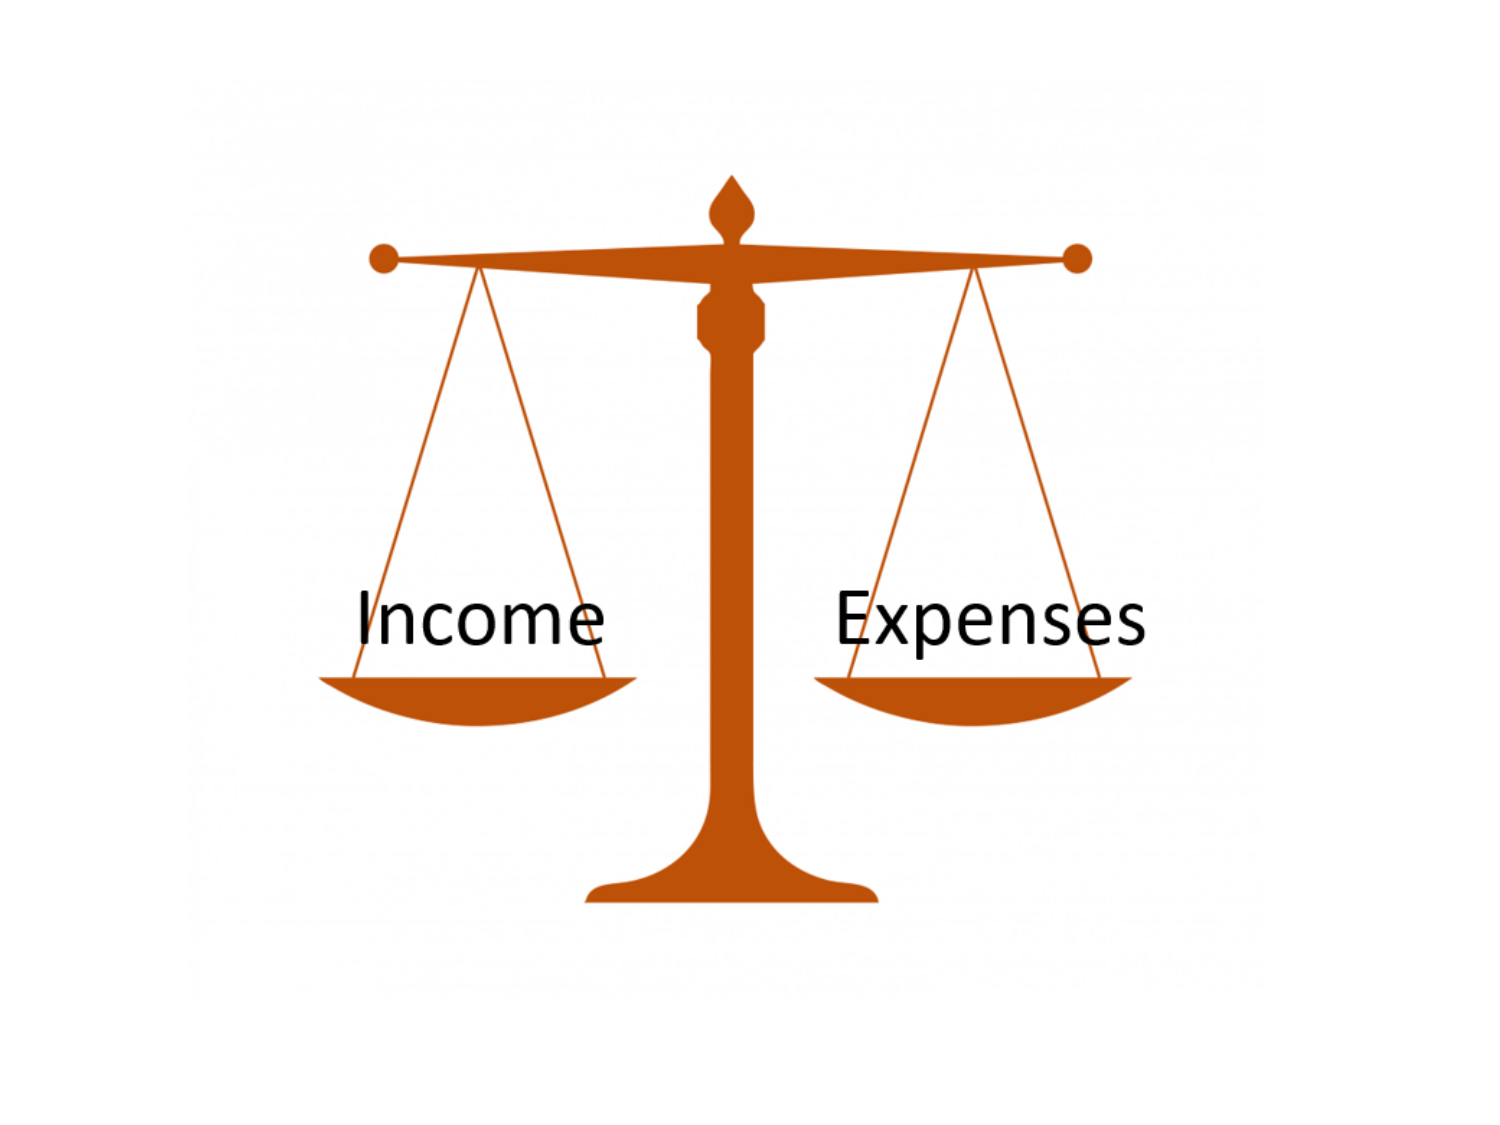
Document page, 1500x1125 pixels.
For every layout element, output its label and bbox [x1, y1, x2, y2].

list [0, 77, 1500, 1000]
